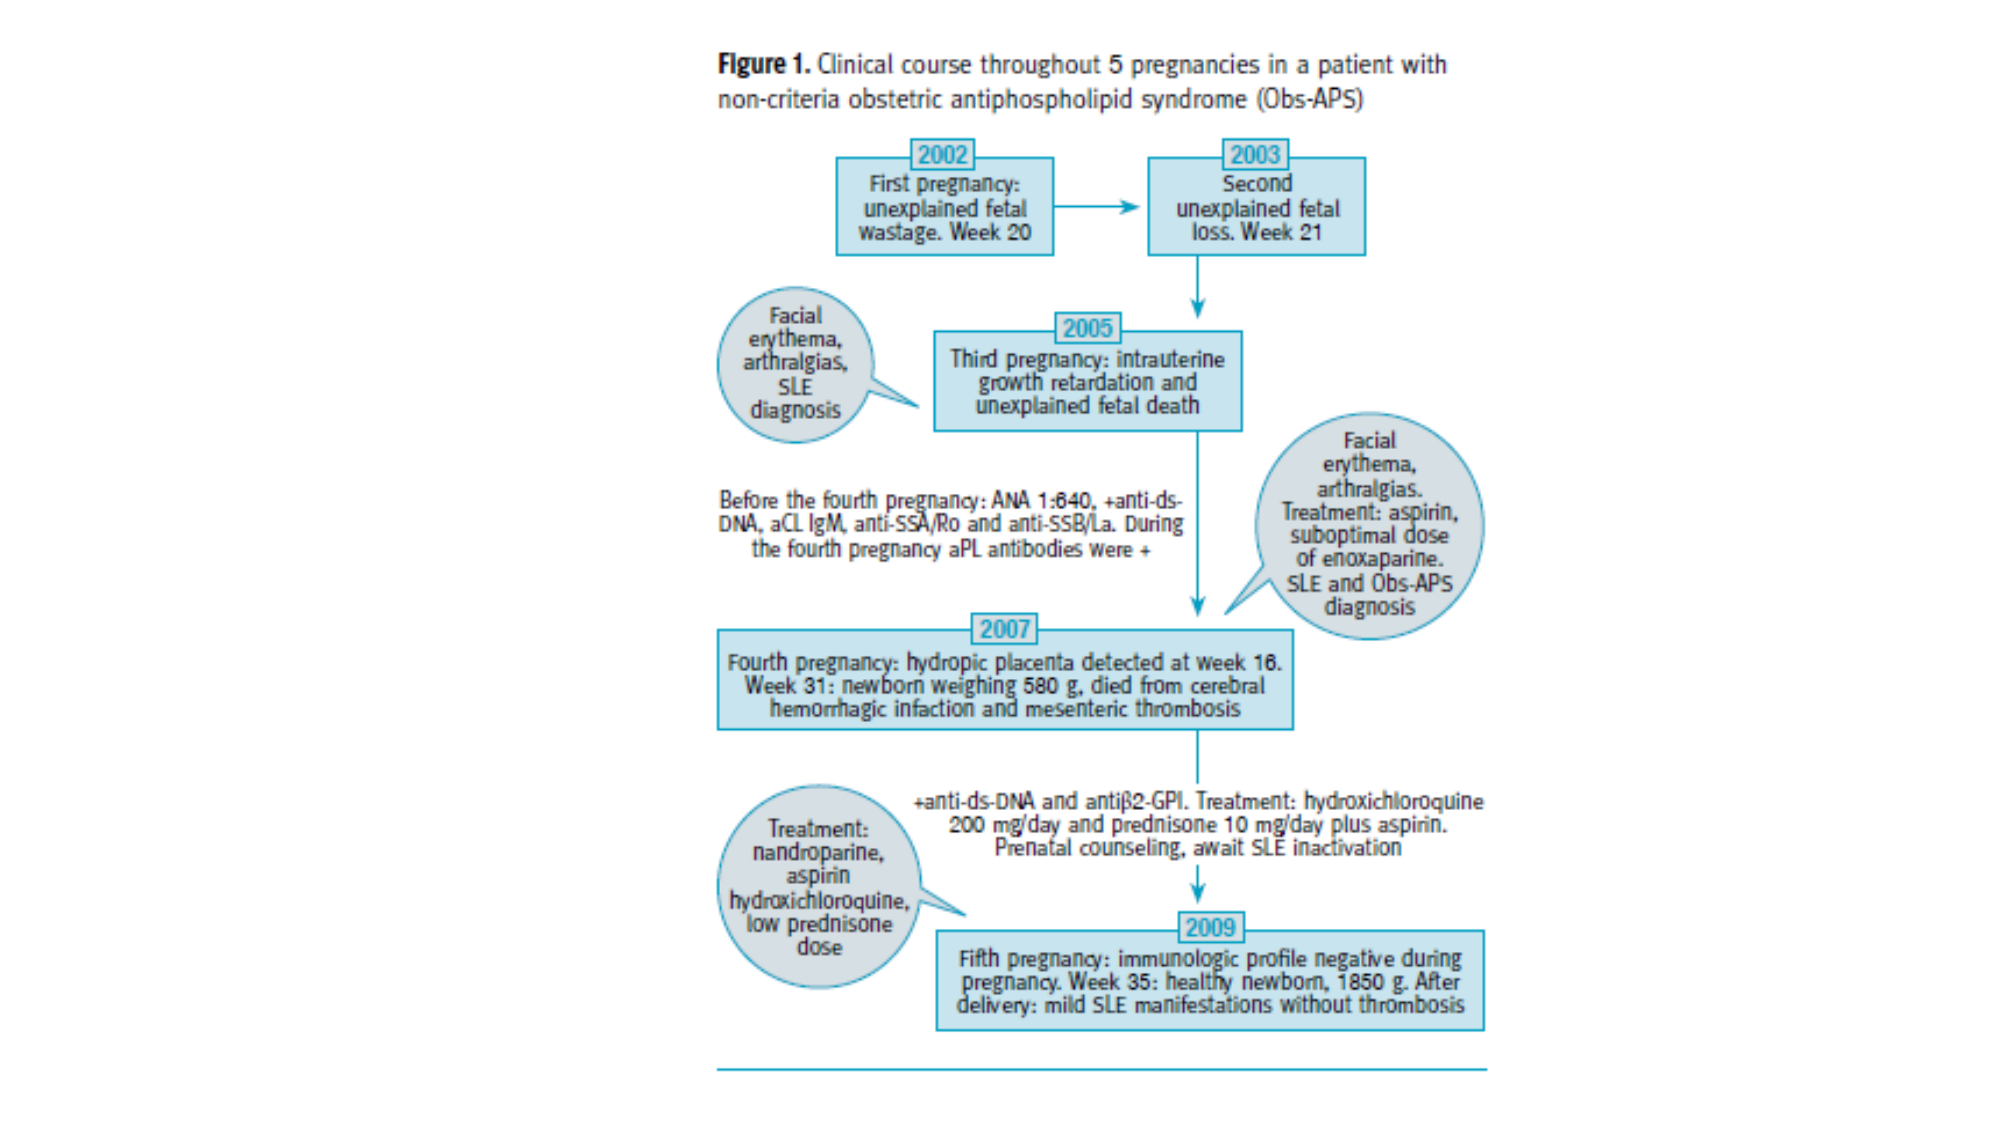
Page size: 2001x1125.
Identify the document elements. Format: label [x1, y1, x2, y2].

picture [684, 44, 1635, 1081]
